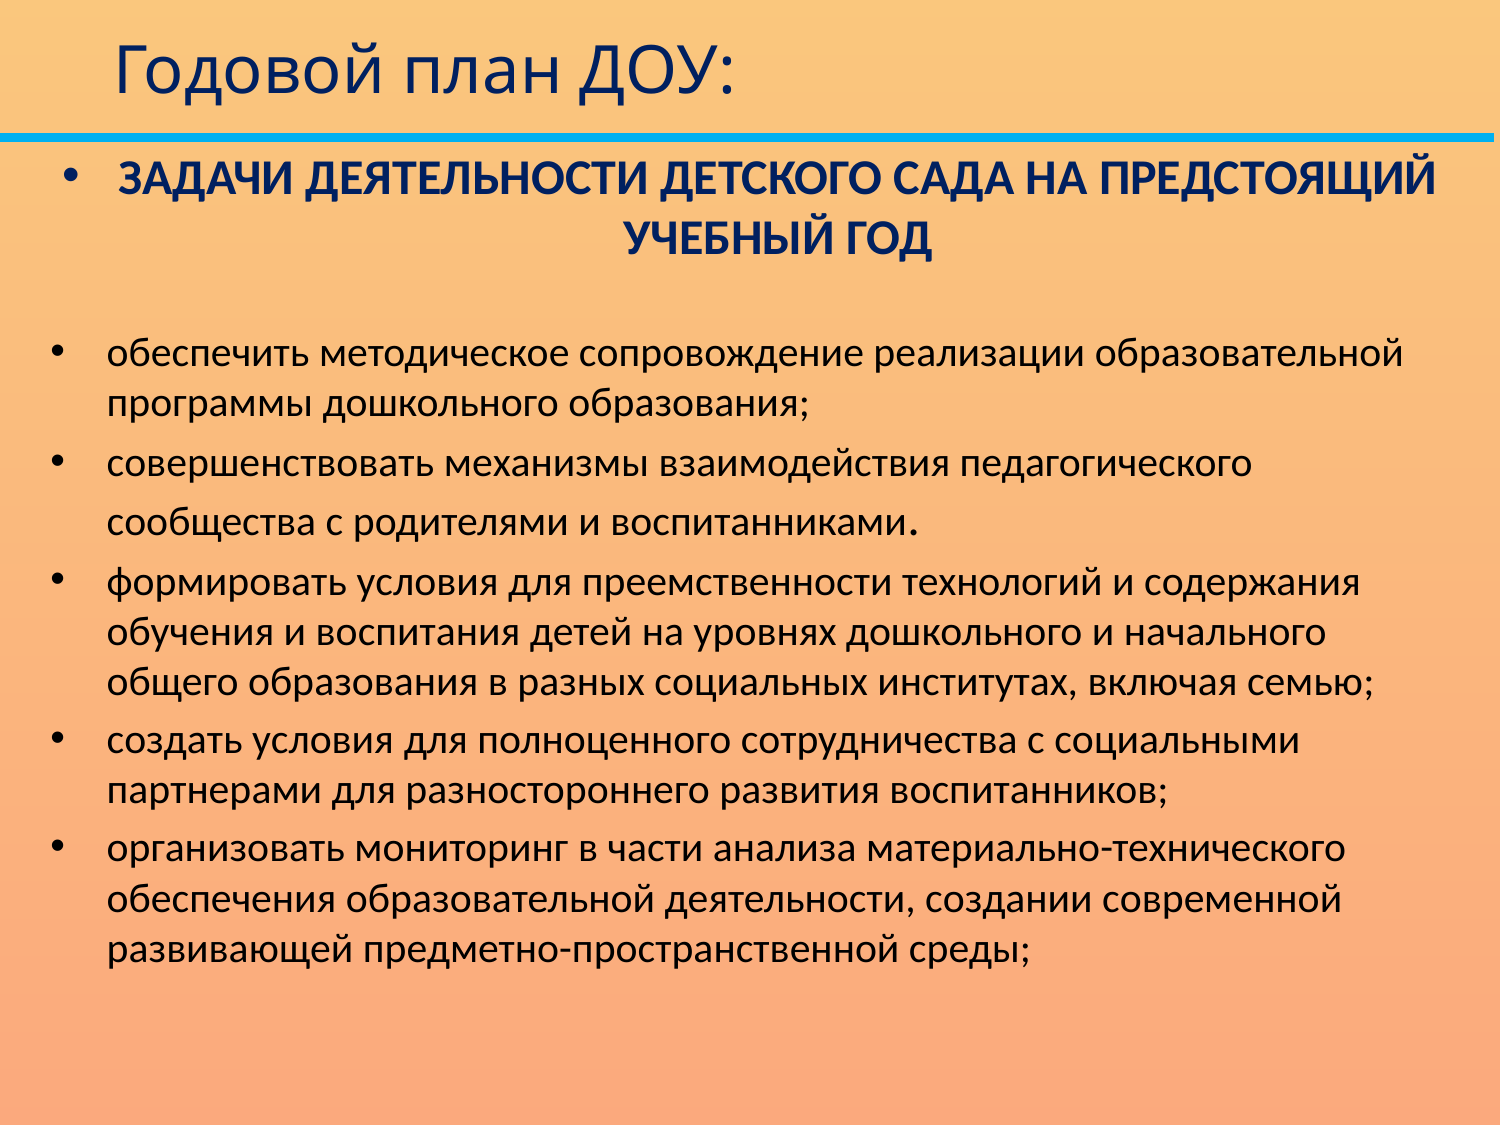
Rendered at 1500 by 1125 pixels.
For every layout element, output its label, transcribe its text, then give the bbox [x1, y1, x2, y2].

list ЗАДАЧИ ДЕЯТЕЛЬНОСТИ ДЕТСКОГО САДА НА ПРЕДСТОЯЩИЙ УЧЕБНЫЙ ГОД обеспечить методическое сопровождение реализации образовательной программы дошкольного образования; совершенствовать механизмы взаимодействия педагогического сообщества с родителями и воспитанниками. формировать условия для преемственности технологий и содержания обучения и воспитания детей на уровнях дошкольного и начального общего образования в разных социальных институтах, включая семью; создать условия для полноценного сотрудничества с социальными партнерами для разностороннего развития воспитанников; организовать мониторинг в части анализа материально-технического обеспечения образовательной деятельности, создании современной развивающей предметно-пространственной среды; [35, 147, 1465, 1000]
text_box Годовой план ДОУ: [17, 19, 833, 114]
